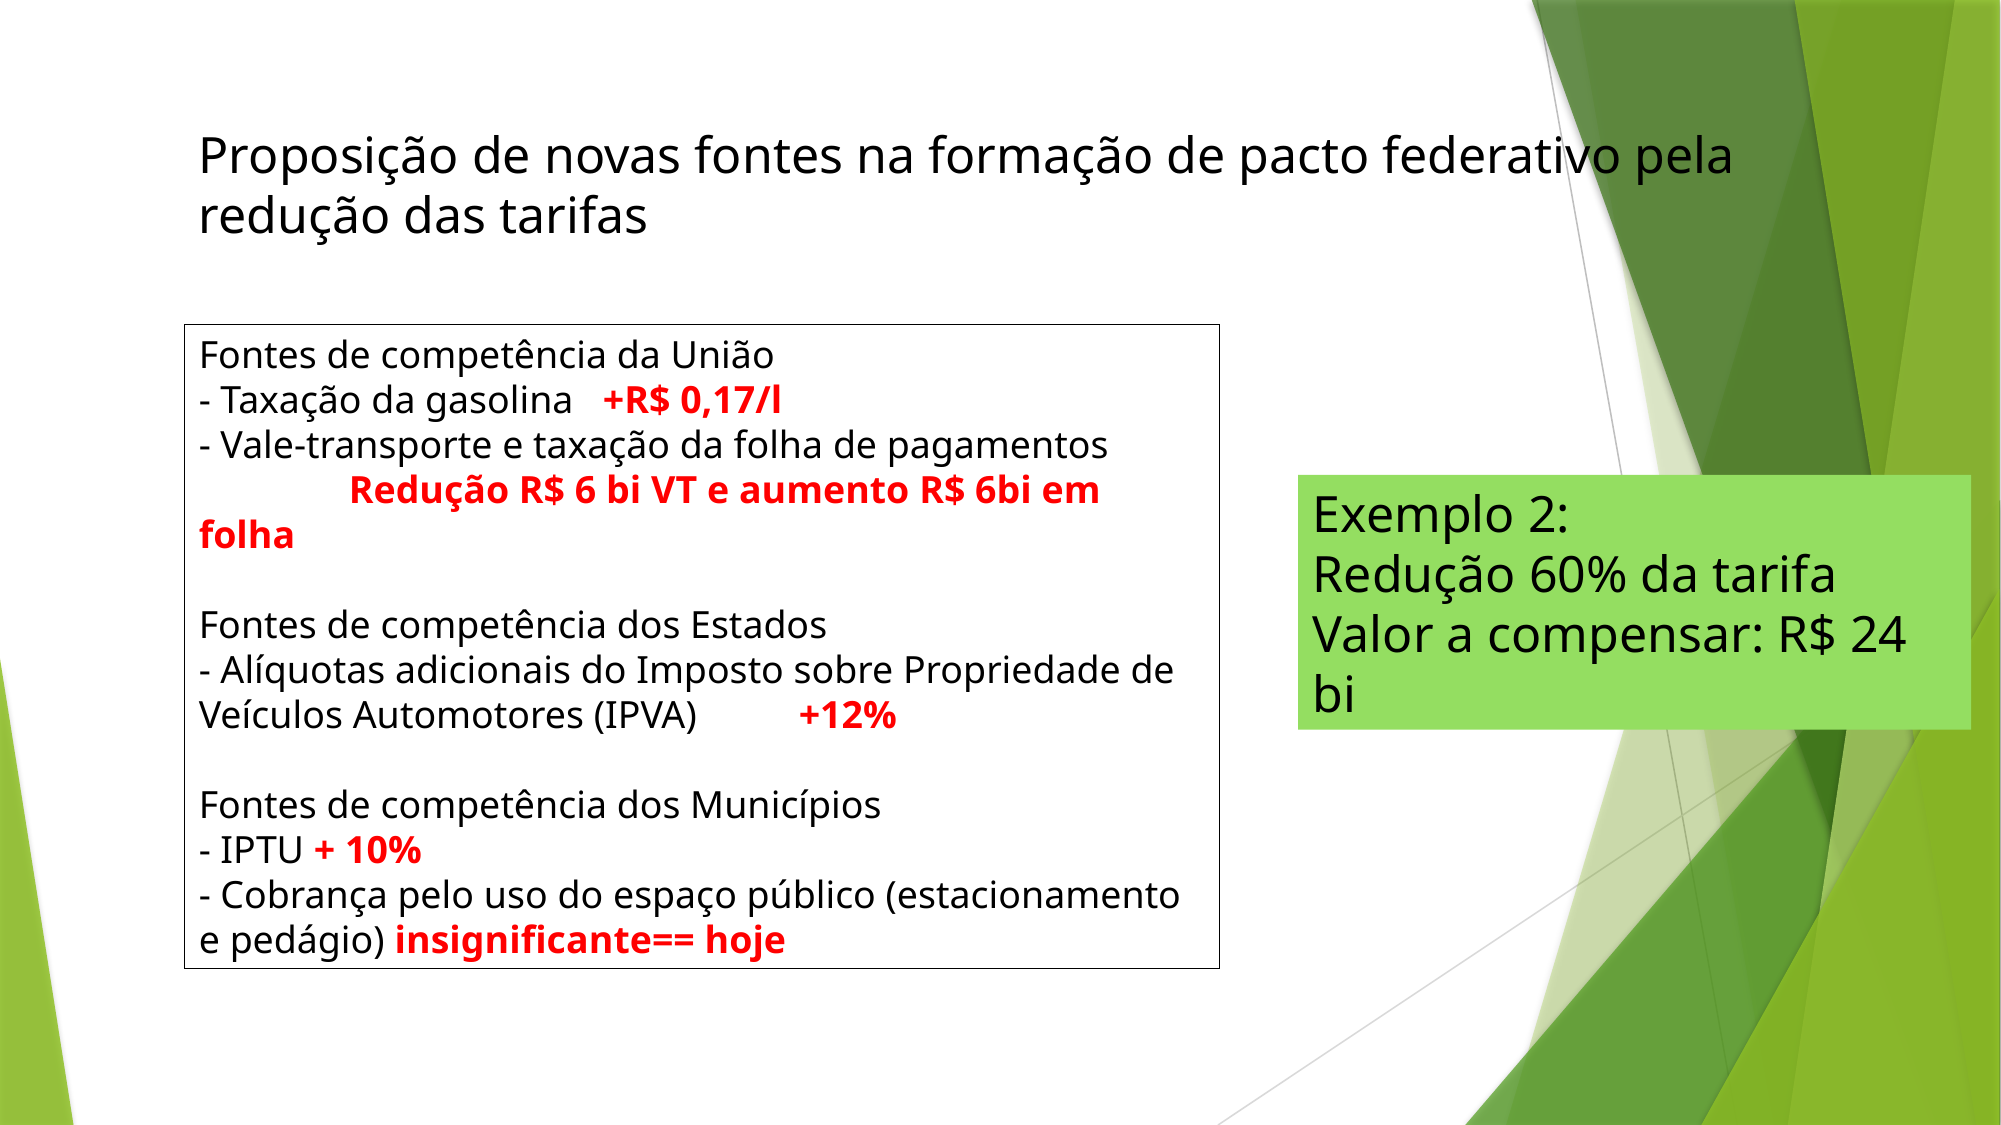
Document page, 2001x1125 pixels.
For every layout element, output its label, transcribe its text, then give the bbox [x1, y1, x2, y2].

text_box Proposição de novas fontes na formação de pacto federativo pela redução das tarifas [183, 116, 1768, 252]
text_box Exemplo 2: Redução 60% da tarifa Valor a compensar: R$ 24 bi [1298, 474, 1972, 730]
text_box Fontes de competência da União - Taxação da gasolina +R$ 0,17/l - Vale-transporte e taxação da folha de pagamentos Redução R$ 6 bi VT e aumento R$ 6bi em folha Fontes de competência dos Estados - Alíquotas adicionais do Imposto sobre Propriedade de Veículos Automotores (IPVA) +12% Fontes de competência dos Municípios - IPTU + 10% - Cobrança pelo uso do espaço público (estacionamento e pedágio) insignificante== hoje [184, 324, 1220, 969]
